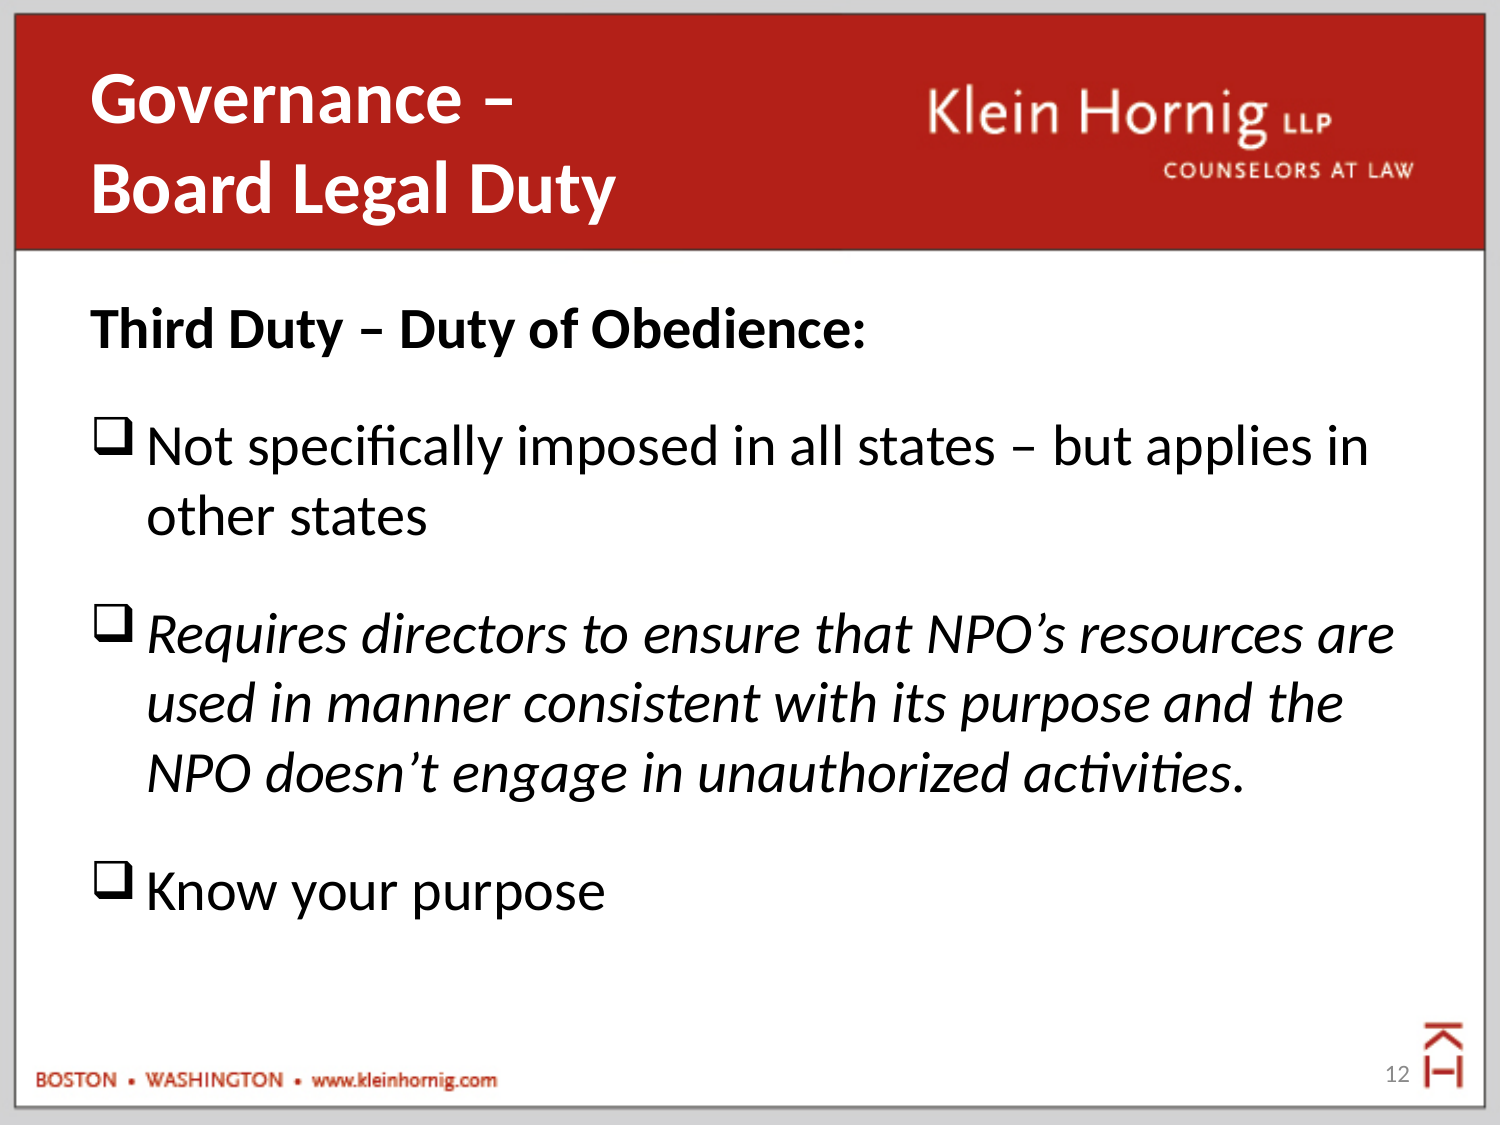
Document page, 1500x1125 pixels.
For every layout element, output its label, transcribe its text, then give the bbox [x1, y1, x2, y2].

picture [0, 0, 1500, 1125]
slide_number 12 [1074, 1042, 1425, 1103]
title Governance – Board Legal Duty [75, 45, 1425, 233]
list Third Duty – Duty of Obedience: Not specifically imposed in all states – but applies in other states Requires directors to ensure that NPO’s resources are used in manner consistent with its purpose and the NPO doesn’t engage in unauthorized activities. Know your purpose [75, 282, 1425, 1025]
